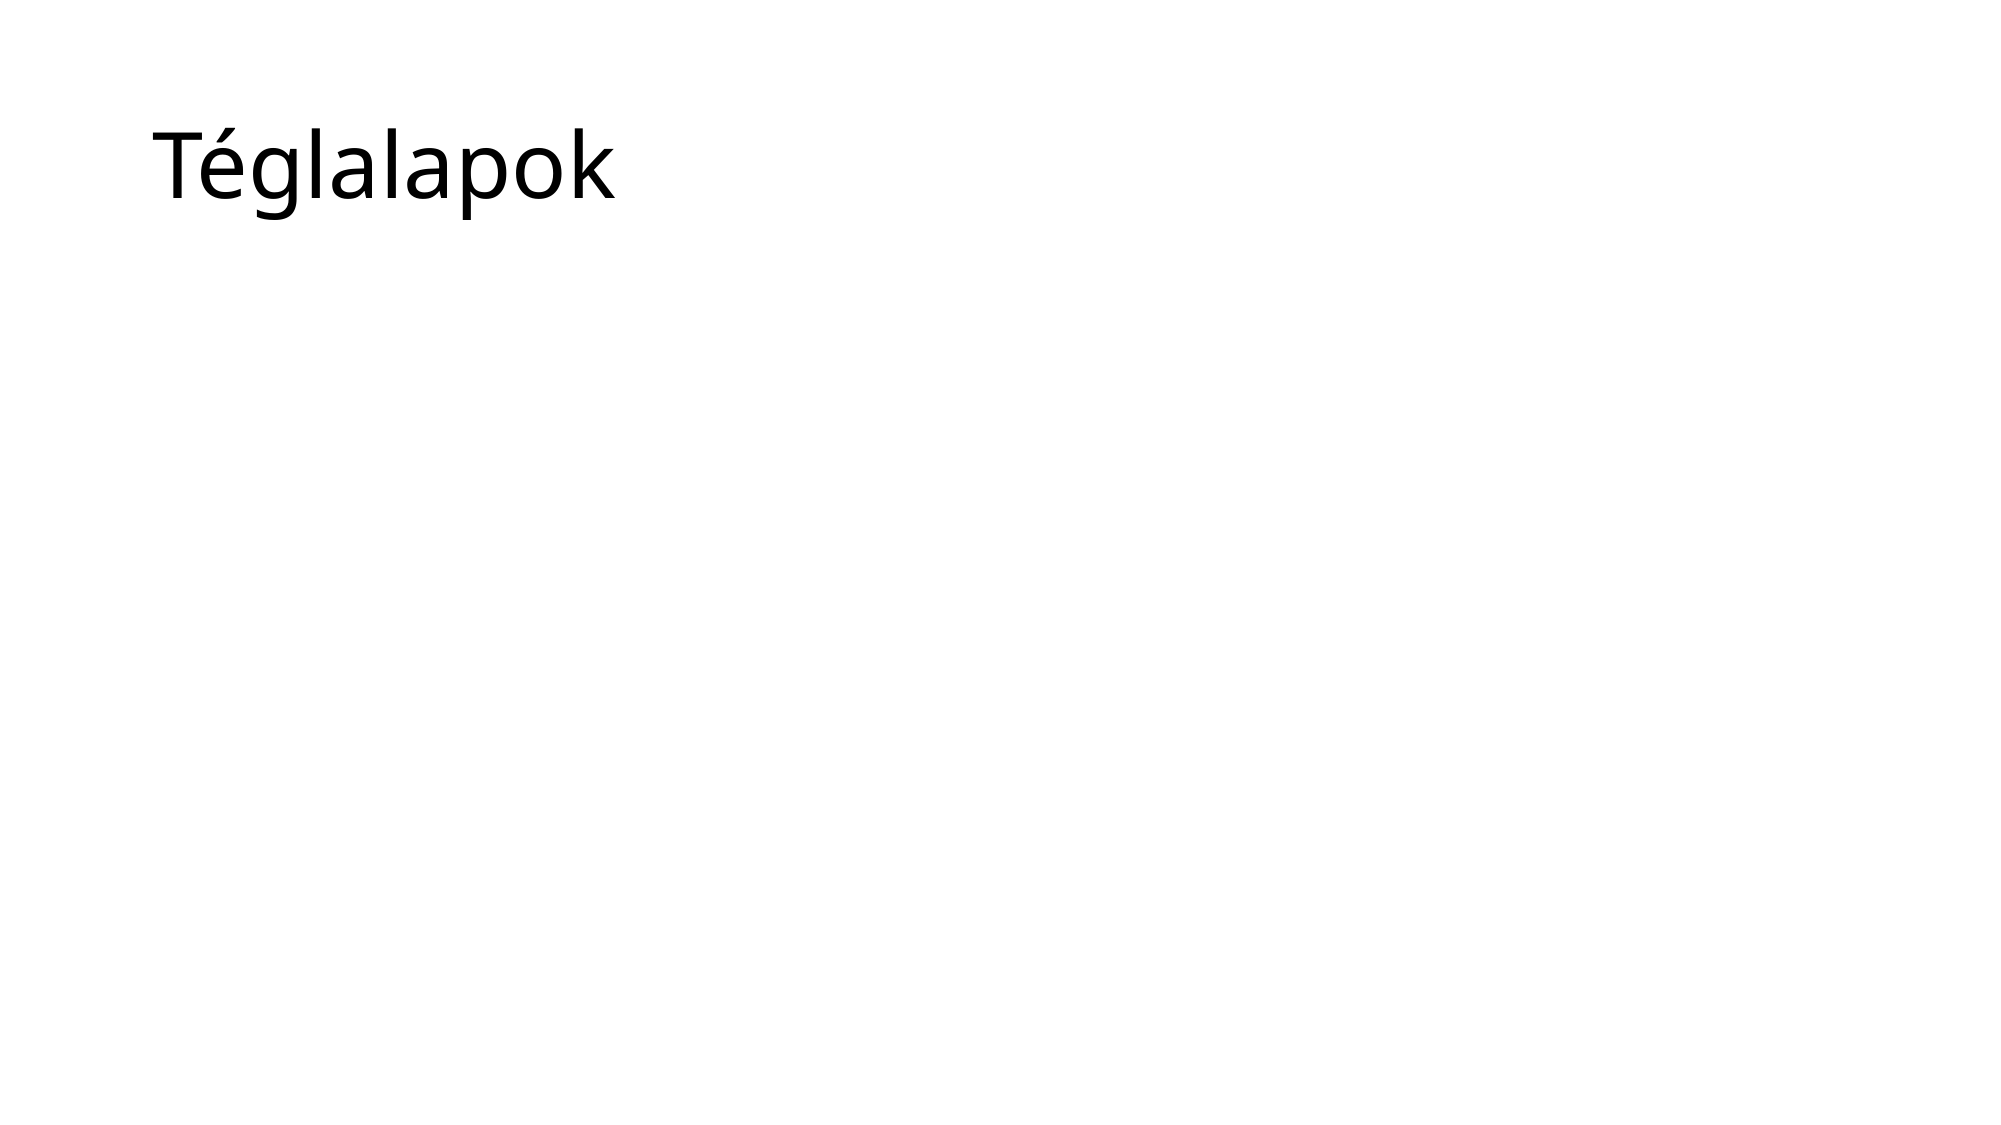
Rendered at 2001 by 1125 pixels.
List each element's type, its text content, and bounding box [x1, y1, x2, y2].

title Téglalapok [137, 59, 1863, 278]
